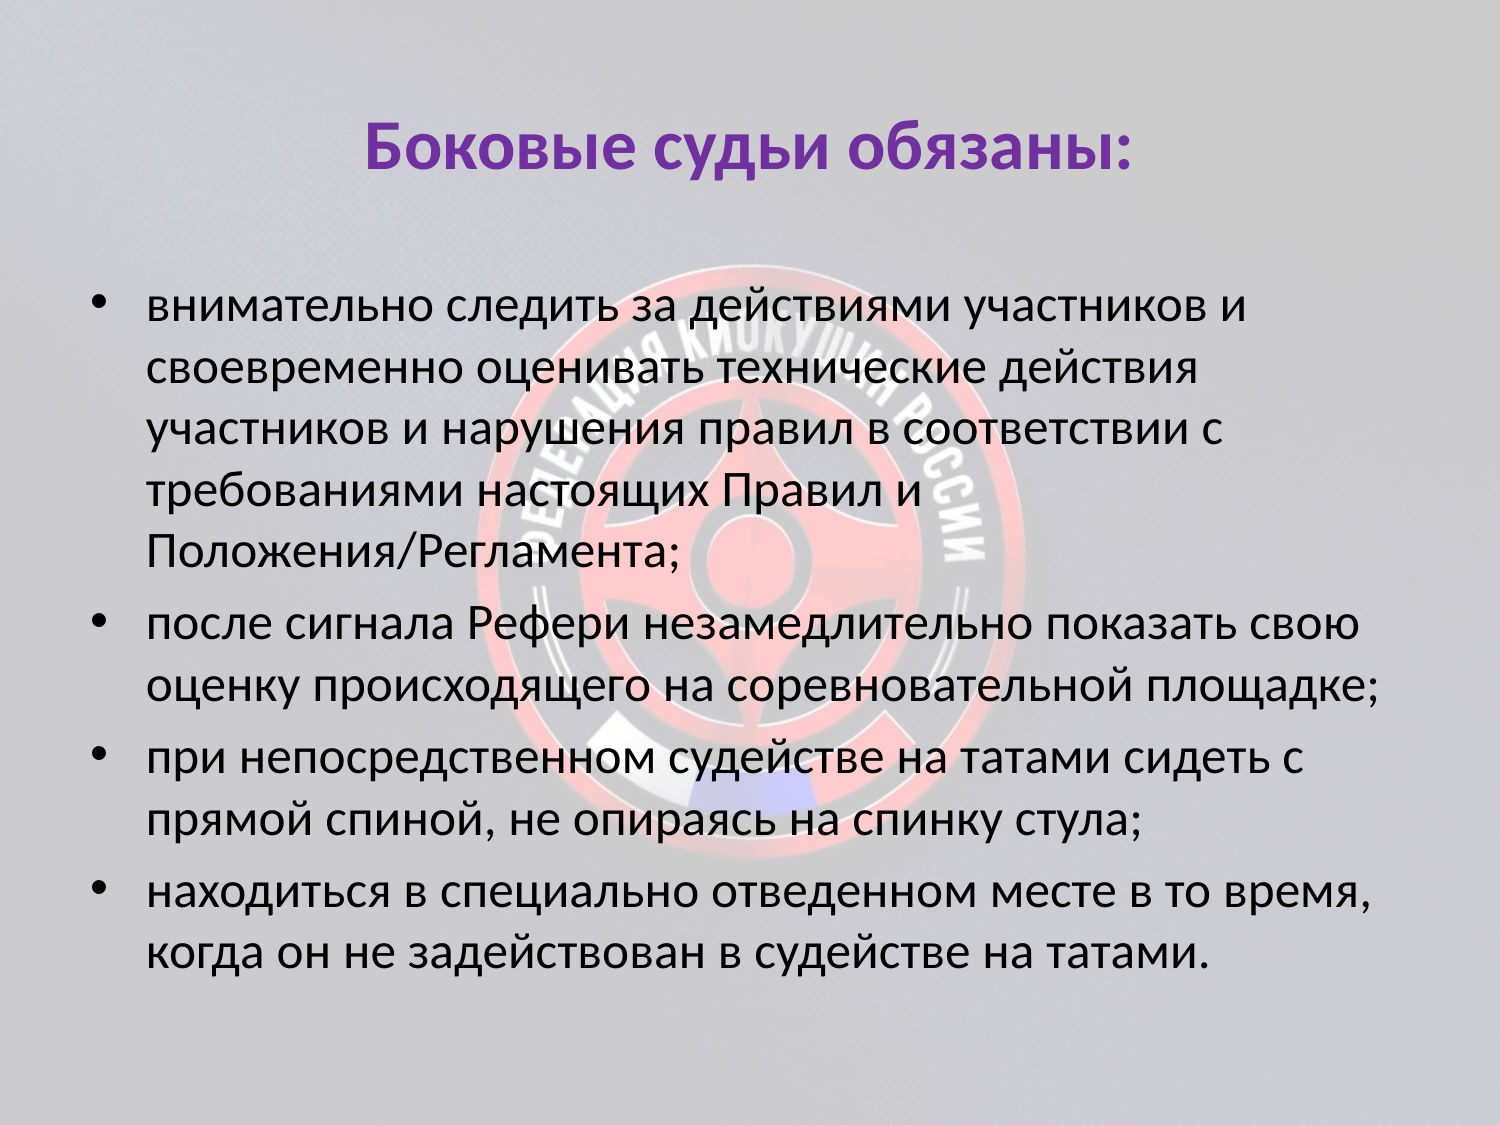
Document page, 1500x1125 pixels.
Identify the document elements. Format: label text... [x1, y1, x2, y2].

list внимательно следить за действиями участников и своевременно оценивать технические действия участников и нарушения правил в соответствии с требованиями настоящих Правил и Положения/Регламента; после сигнала Рефери незамедлительно показать свою оценку происходящего на соревновательной площадке; при непосредственном судействе на татами сидеть с прямой спиной, не опираясь на спинку стула; находиться в специально отведенном месте в то время, когда он не задействован в судействе на татами. [75, 262, 1425, 1005]
title Боковые судьи обязаны: [75, 90, 1425, 262]
